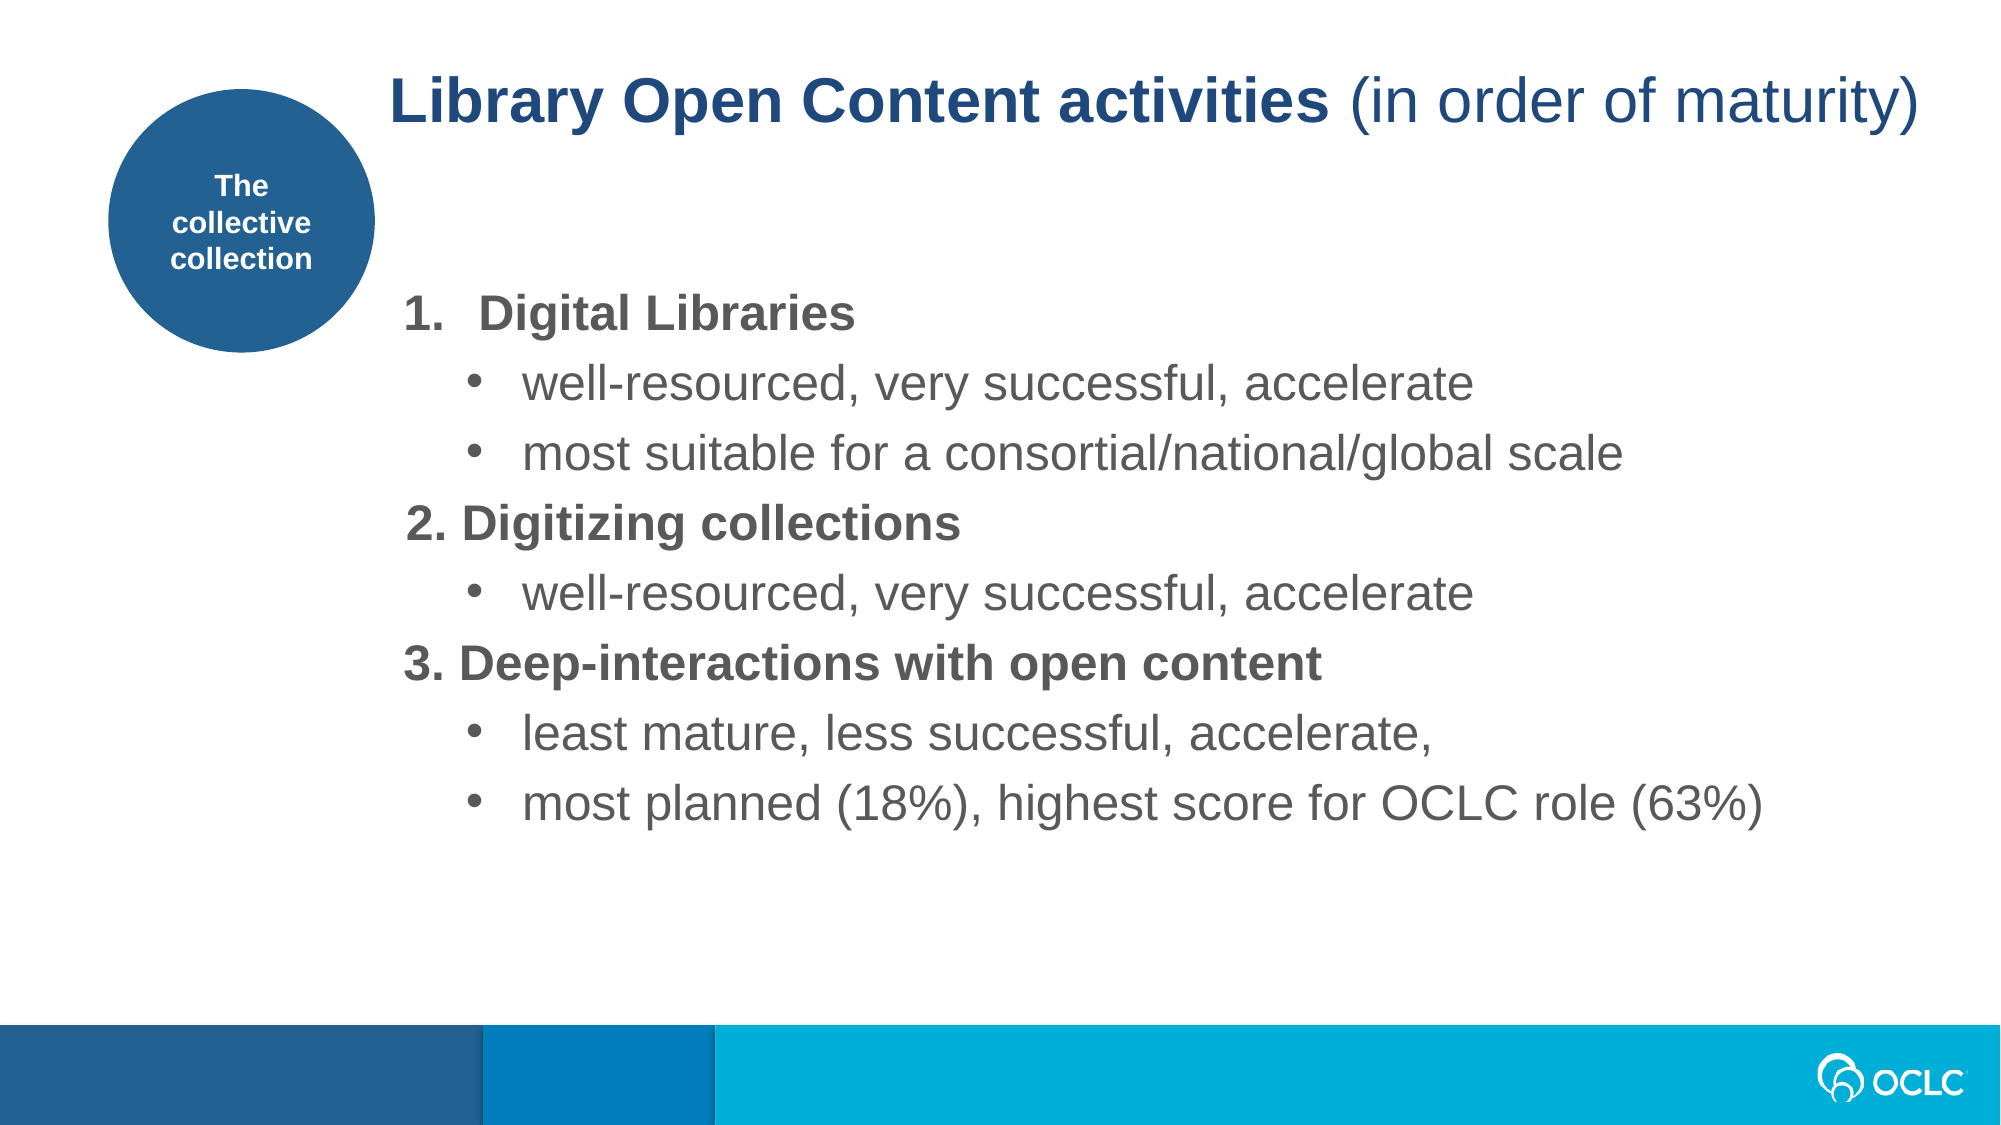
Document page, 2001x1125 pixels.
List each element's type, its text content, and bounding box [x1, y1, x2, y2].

text_box The collective collection [106, 86, 377, 355]
list Library Open Content activities (in order of maturity) [374, 51, 2000, 202]
list Digital Libraries well-resourced, very successful, accelerate most suitable for a consortial/national/global scale 2. Digitizing collections well-resourced, very successful, accelerate 3. Deep-interactions with open content least mature, less successful, accelerate, most planned (18%), highest score for OCLC role (63%) [388, 273, 1921, 1008]
